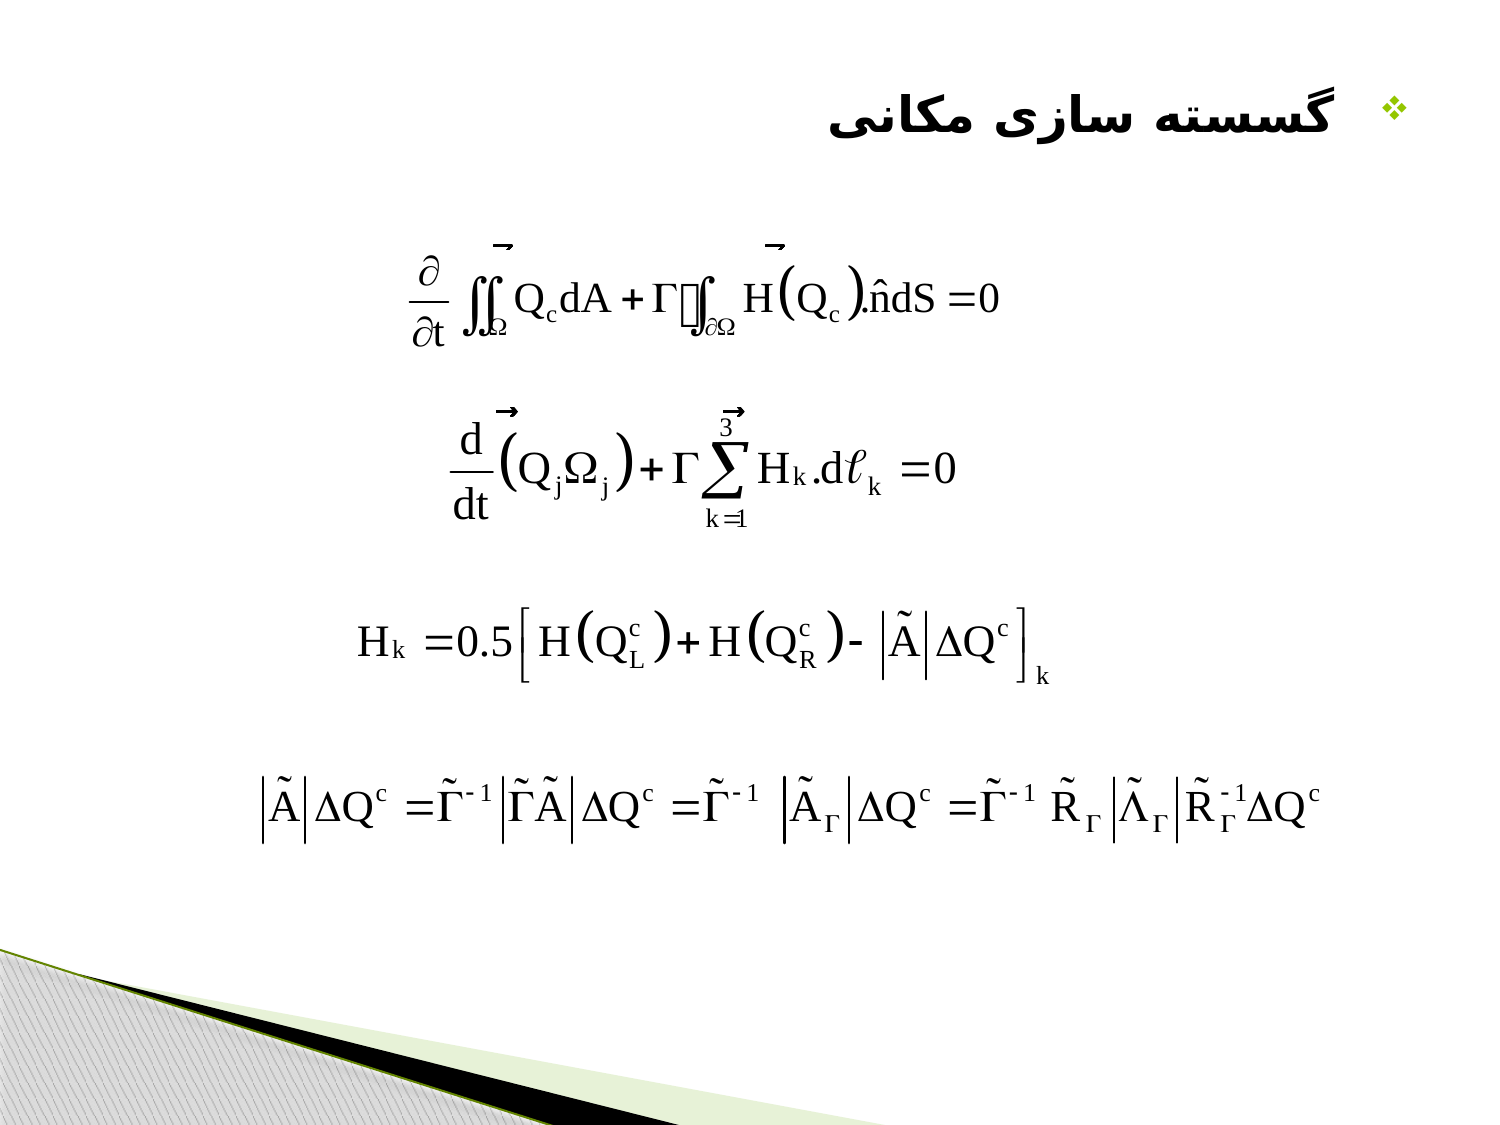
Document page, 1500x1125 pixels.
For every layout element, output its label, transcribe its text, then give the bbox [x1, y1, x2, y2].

list گسسته سازی مکانی [75, 75, 1425, 120]
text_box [442, 406, 967, 538]
list گسسته سازی مکانی [75, 121, 1425, 986]
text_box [402, 244, 1007, 356]
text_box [253, 769, 1330, 851]
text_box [349, 600, 1059, 695]
